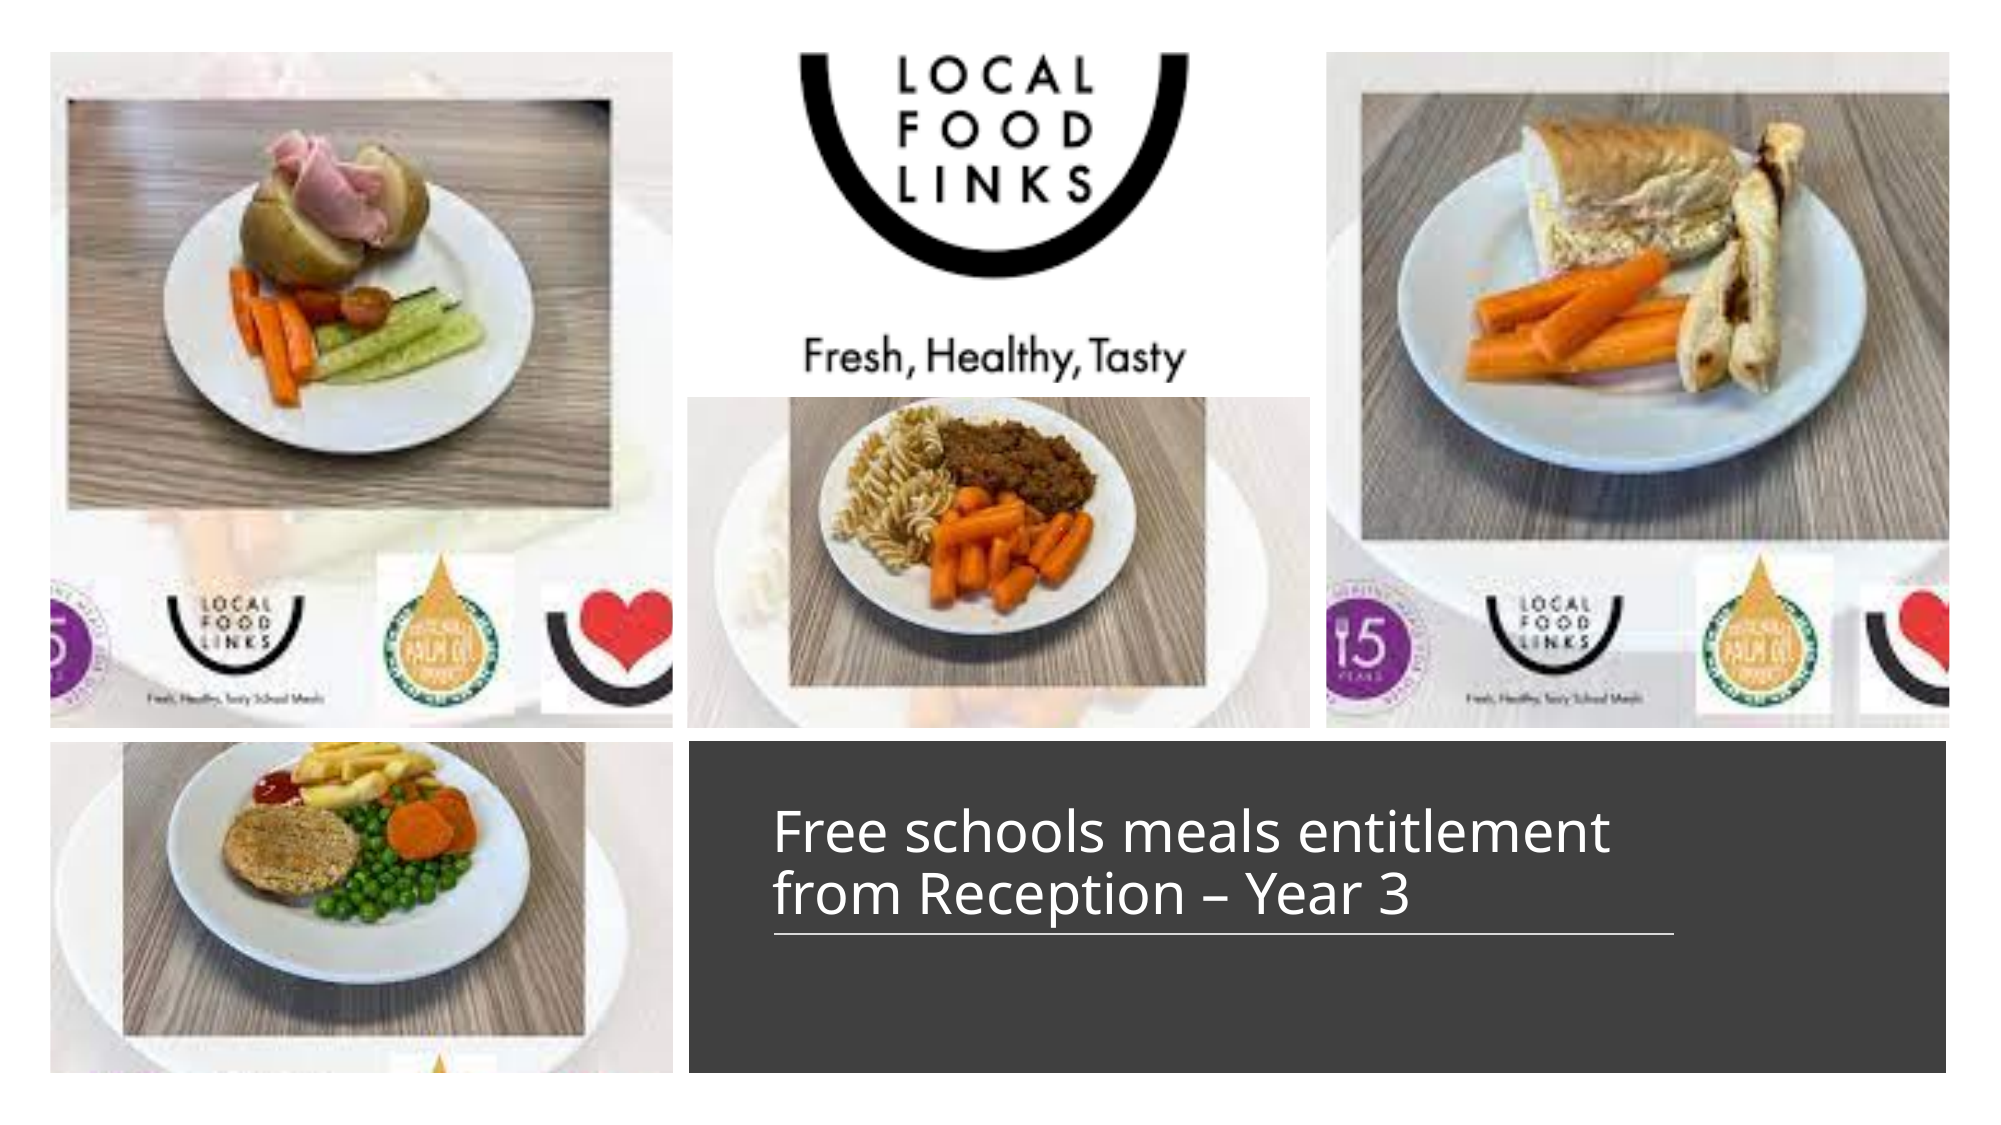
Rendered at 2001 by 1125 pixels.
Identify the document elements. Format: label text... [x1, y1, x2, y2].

text_box [698, 750, 1937, 1064]
picture [688, 52, 1312, 383]
picture [50, 52, 673, 728]
picture [50, 742, 673, 1073]
picture [1326, 52, 1950, 728]
title Free schools meals entitlement from Reception – Year 3 [757, 792, 1878, 935]
picture [687, 397, 1310, 728]
